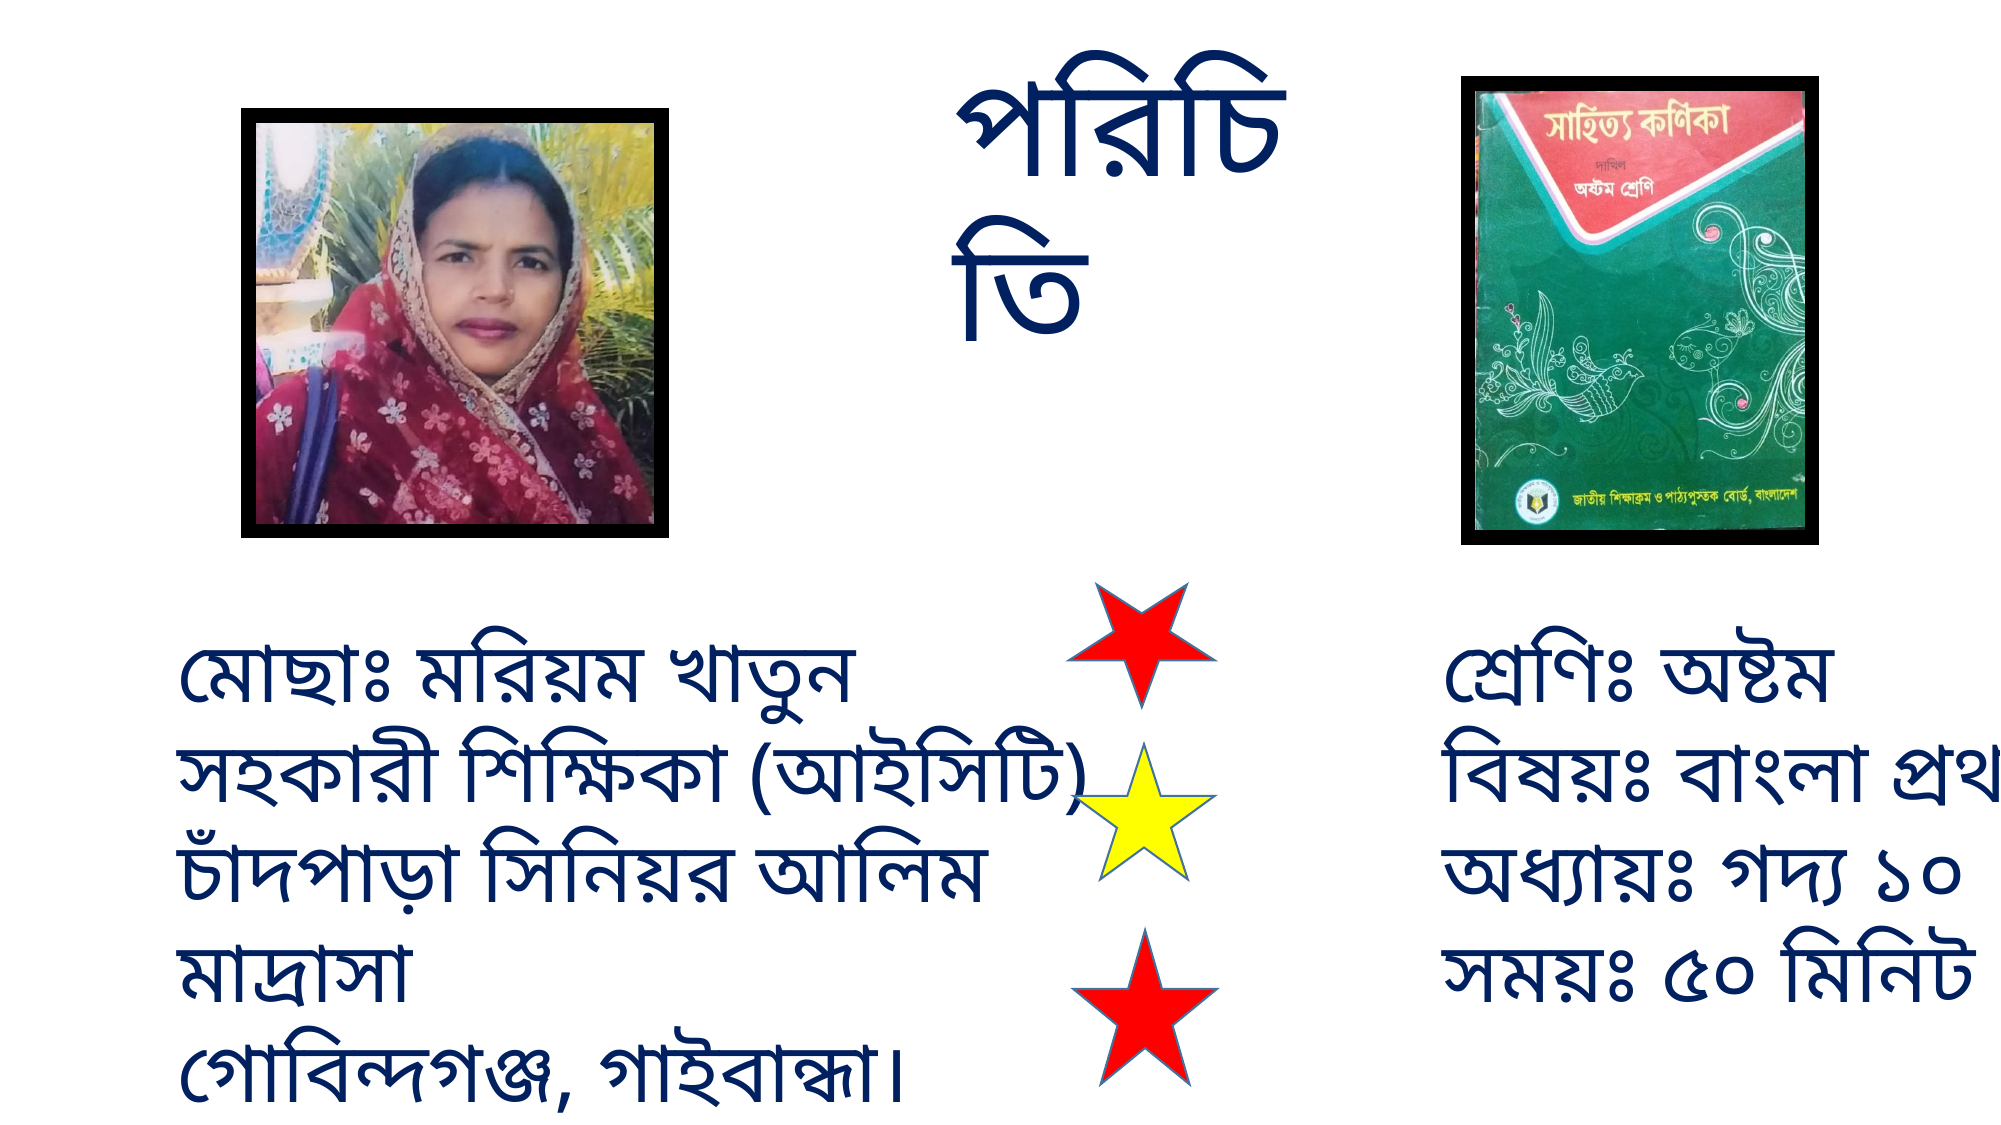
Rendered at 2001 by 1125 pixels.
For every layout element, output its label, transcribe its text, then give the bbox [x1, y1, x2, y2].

text_box মোছাঃ মরিয়ম খাতুন সহকারী শিক্ষিকা (আইসিটি) চাঁদপাড়া সিনিয়র আলিম মাদ্রাসা গোবিন্দগঞ্জ, গাইবান্ধা। [162, 611, 1185, 1125]
picture [1420, 91, 1860, 530]
text_box [1065, 582, 1219, 711]
text_box শ্রেণিঃ অষ্টম বিষয়ঃ বাংলা প্রথম অধ্যায়ঃ গদ্য ১০ সময়ঃ ৫০ মিনিট [1428, 611, 2000, 1027]
text_box পরিচিতি [939, 31, 1345, 377]
text_box [1070, 740, 1218, 883]
picture [255, 122, 654, 524]
text_box [1070, 926, 1220, 1088]
